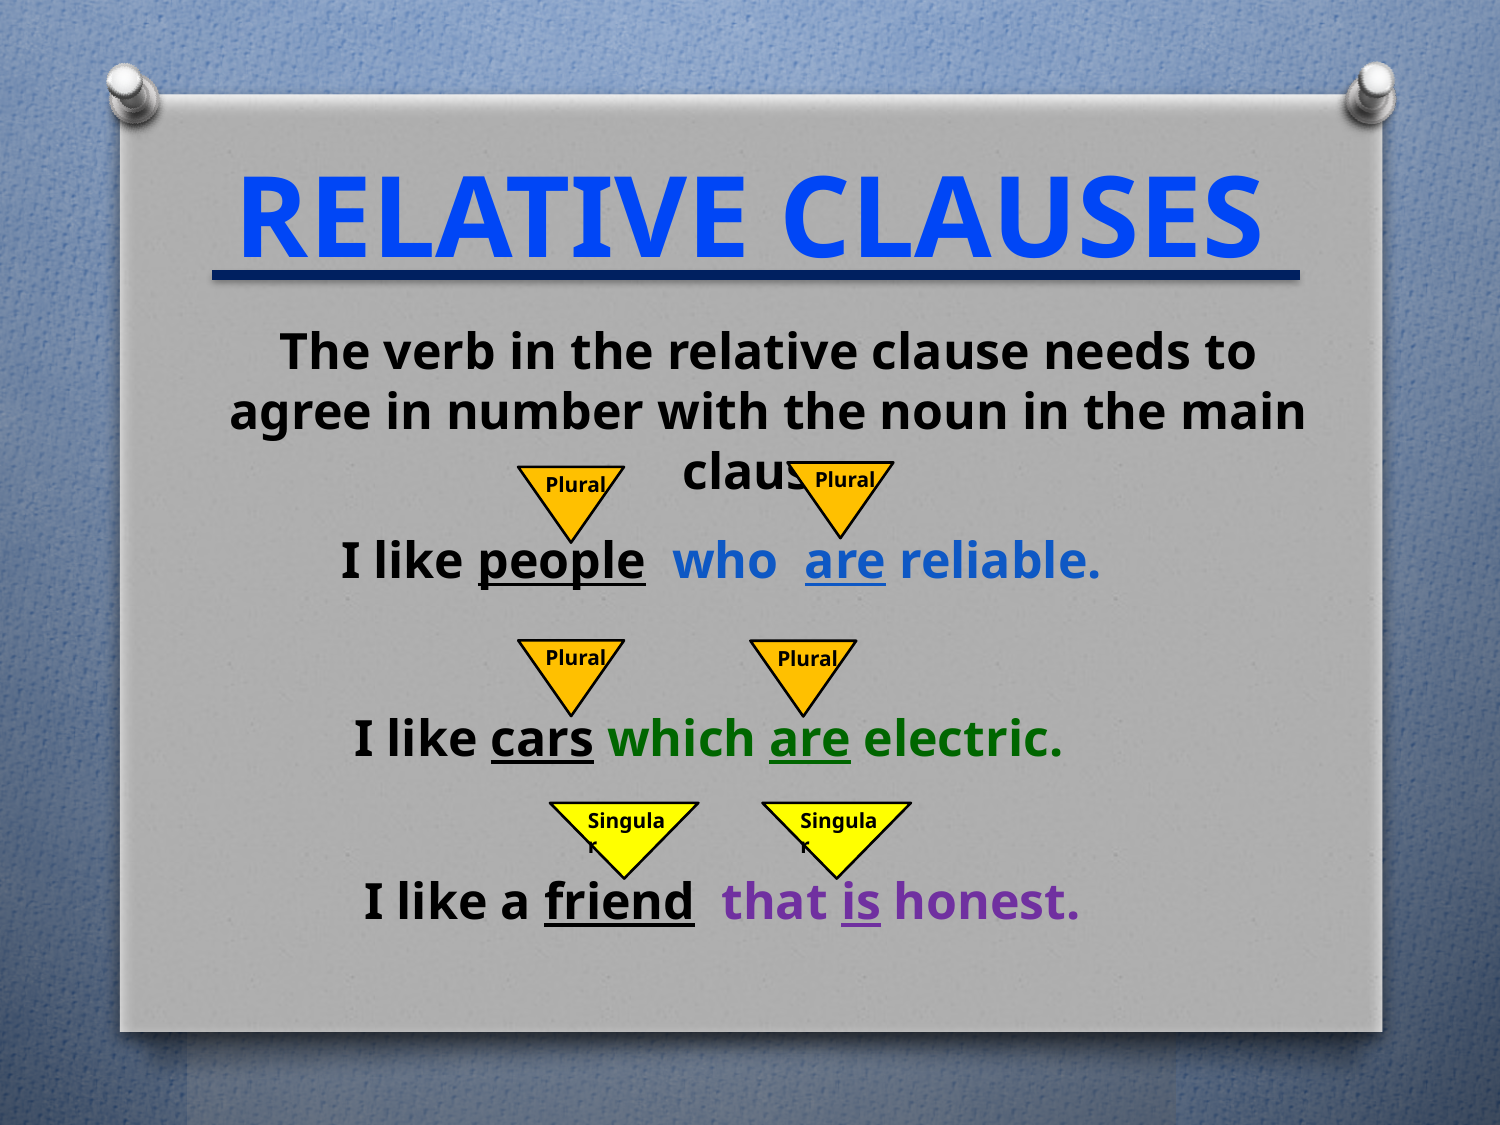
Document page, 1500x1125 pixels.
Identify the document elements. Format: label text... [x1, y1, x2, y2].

text_box [761, 801, 785, 828]
text_box [786, 461, 800, 483]
text_box Plural [762, 637, 875, 678]
text_box Singular [573, 799, 686, 865]
text_box I like cars which are electric. [339, 699, 1079, 774]
text_box Plural [800, 459, 913, 500]
text_box [749, 639, 762, 660]
text_box Plural [530, 637, 644, 678]
text_box Singular [785, 799, 898, 865]
text_box [686, 801, 700, 818]
text_box [812, 500, 869, 540]
text_box [542, 504, 600, 544]
text_box [516, 465, 530, 487]
text_box [542, 678, 600, 718]
text_box [821, 865, 852, 880]
picture [1317, 35, 1439, 156]
text_box Relative clauses [219, 137, 1280, 270]
text_box I like a friend that is honest. [349, 861, 1096, 937]
text_box [898, 801, 913, 818]
picture [75, 29, 198, 153]
text_box I like people who are reliable. [326, 521, 1117, 597]
text_box [609, 865, 640, 880]
text_box [548, 801, 573, 829]
text_box Plural [530, 464, 644, 504]
text_box [517, 639, 530, 660]
text_box The verb in the relative clause needs to agree in number with the noun in the main clause. [187, 312, 1350, 928]
text_box [774, 678, 832, 718]
